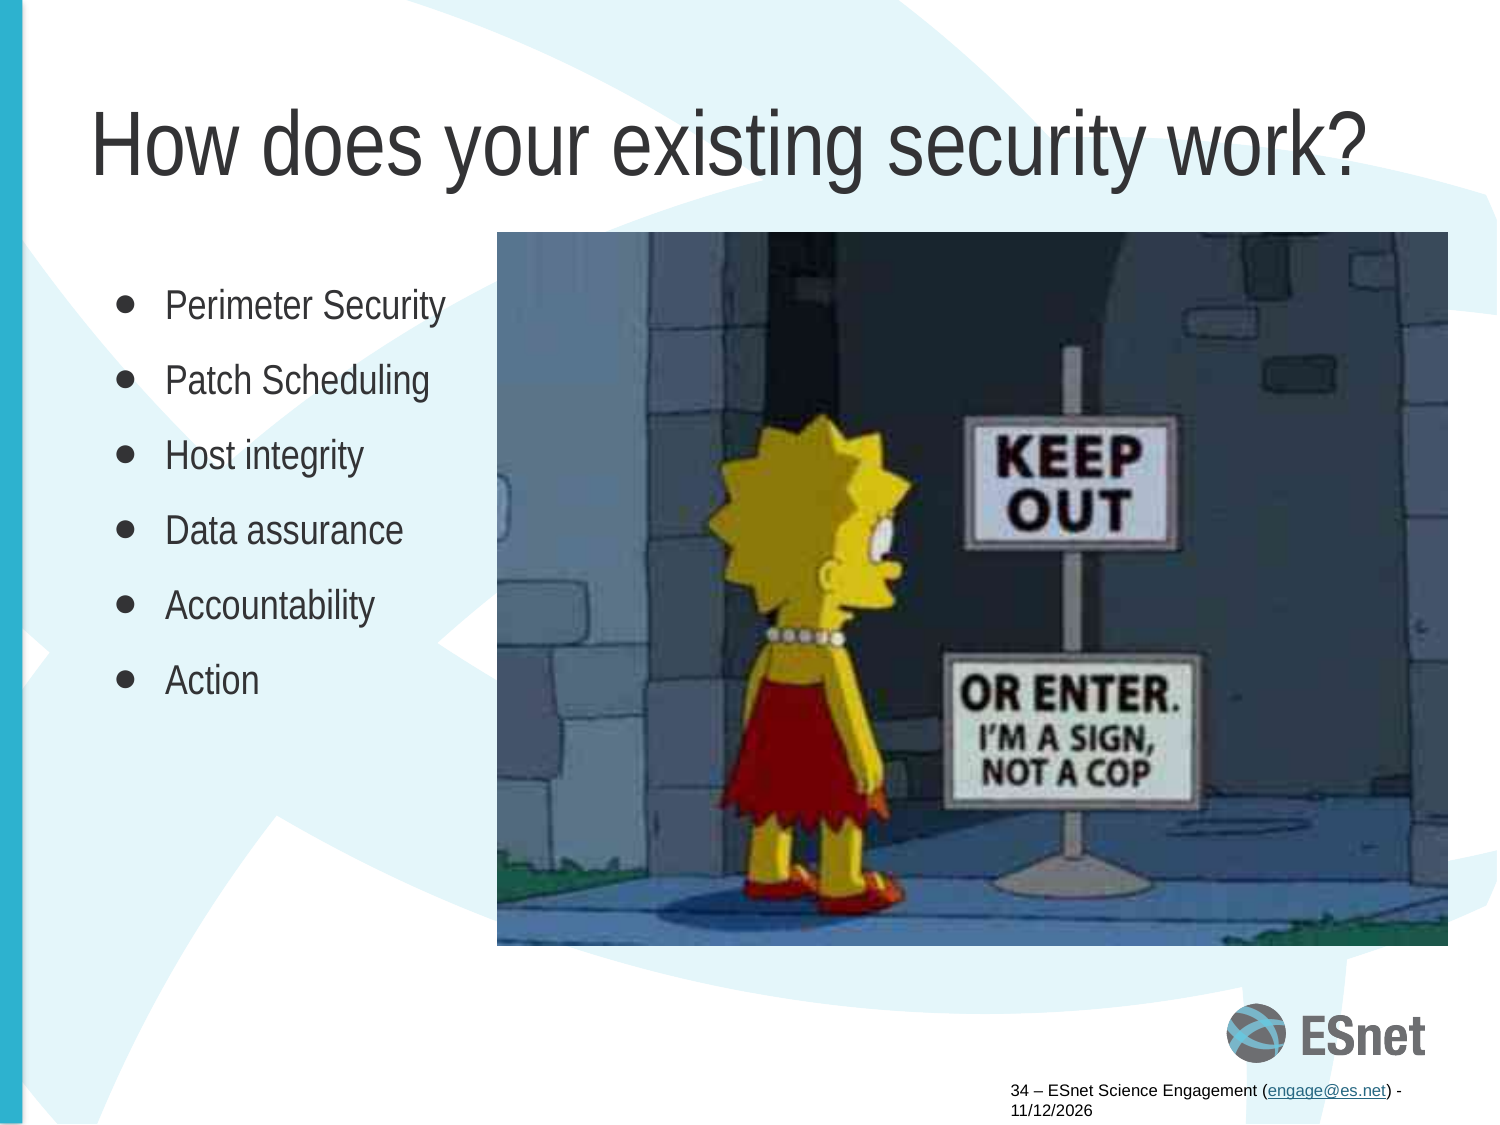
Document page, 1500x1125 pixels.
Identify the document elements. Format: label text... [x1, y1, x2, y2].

picture [0, 0, 1500, 1125]
text_box Perimeter Security Patch Scheduling Host integrity Data assurance Accountability Action [74, 262, 1425, 976]
title How does your existing security work? [75, 45, 1425, 233]
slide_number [995, 1084, 1485, 1115]
